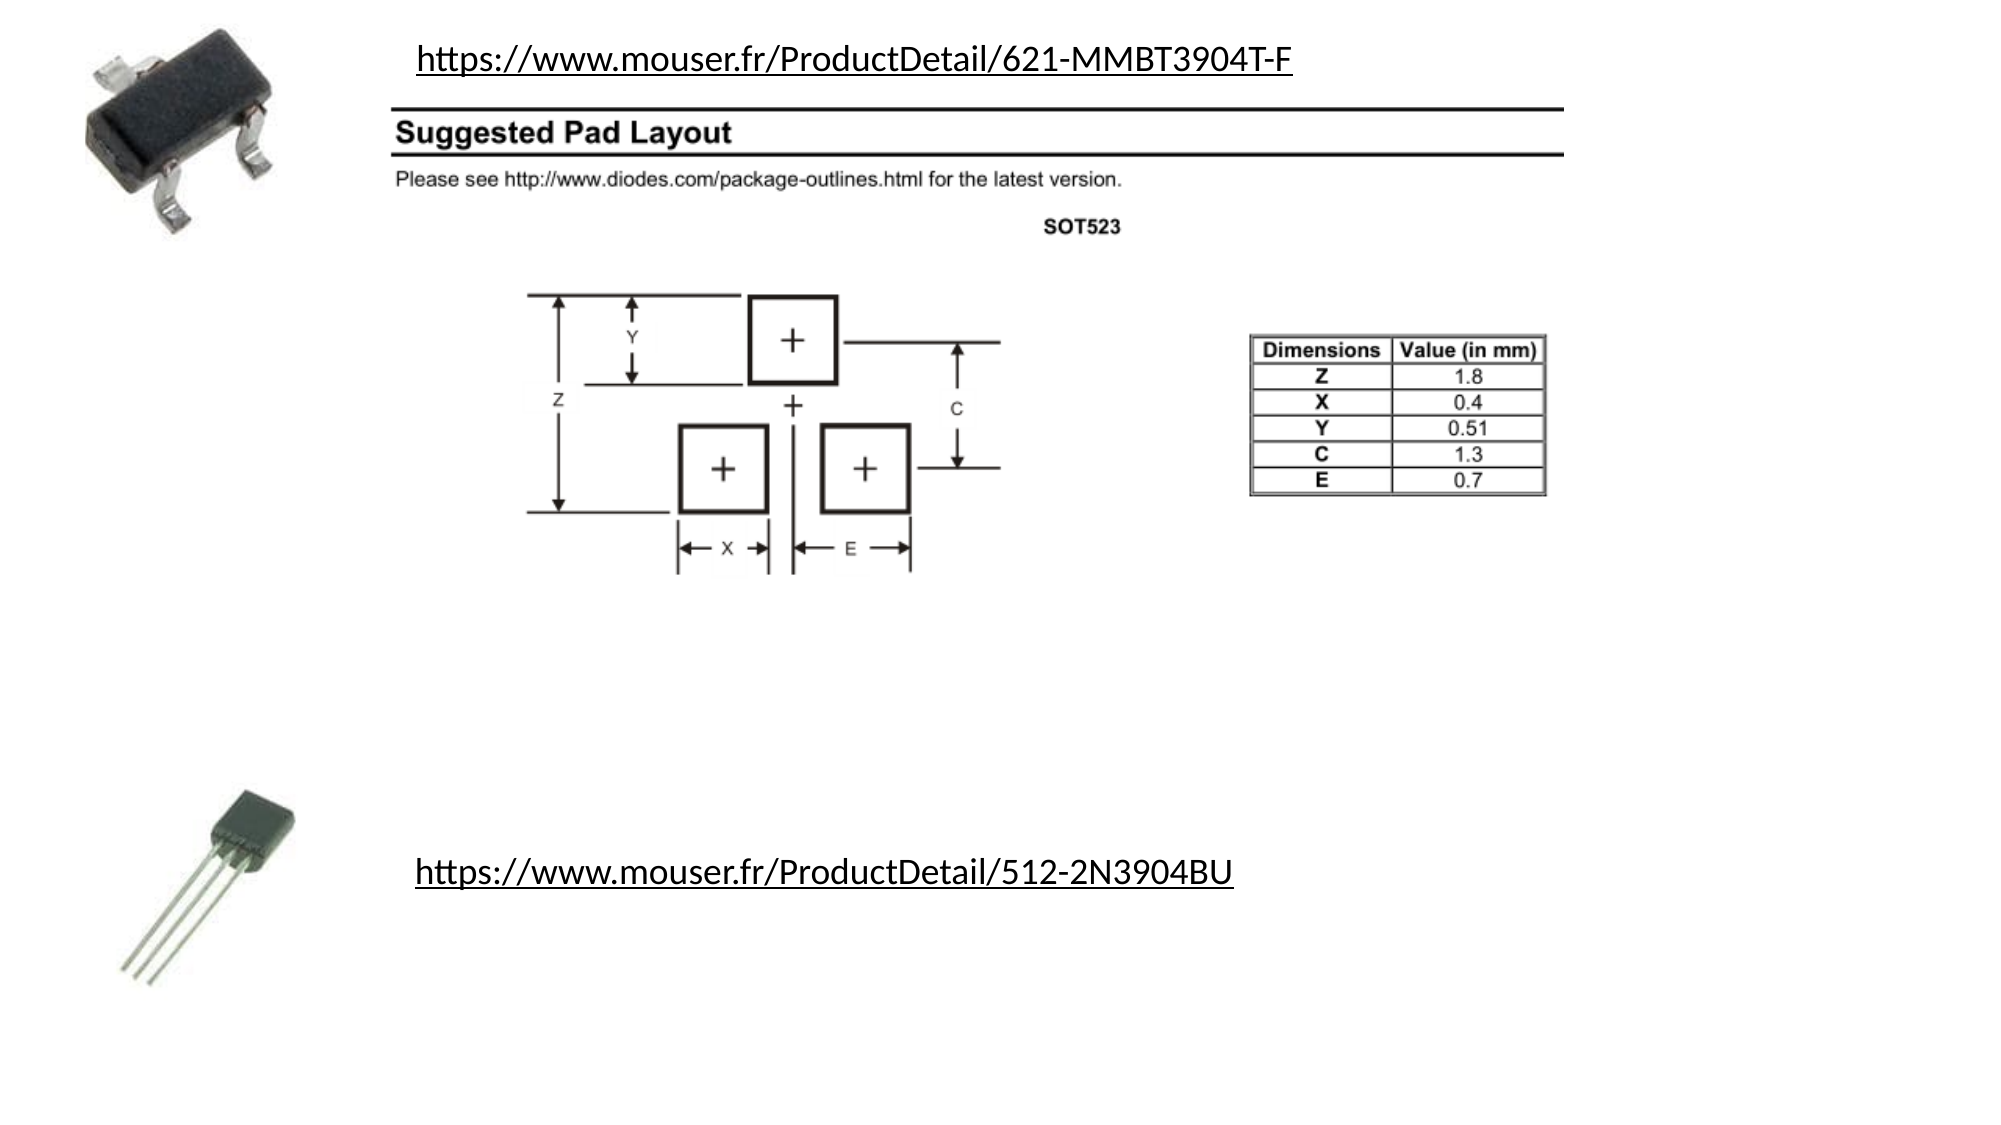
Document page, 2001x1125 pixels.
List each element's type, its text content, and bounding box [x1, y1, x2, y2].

text_box https://www.mouser.fr/ProductDetail/512-2N3904BU [400, 839, 1258, 944]
text_box https://www.mouser.fr/ProductDetail/621-MMBT3904T-F [401, 26, 1317, 87]
picture [382, 107, 1564, 589]
picture [91, 769, 331, 1010]
picture [60, 11, 300, 251]
